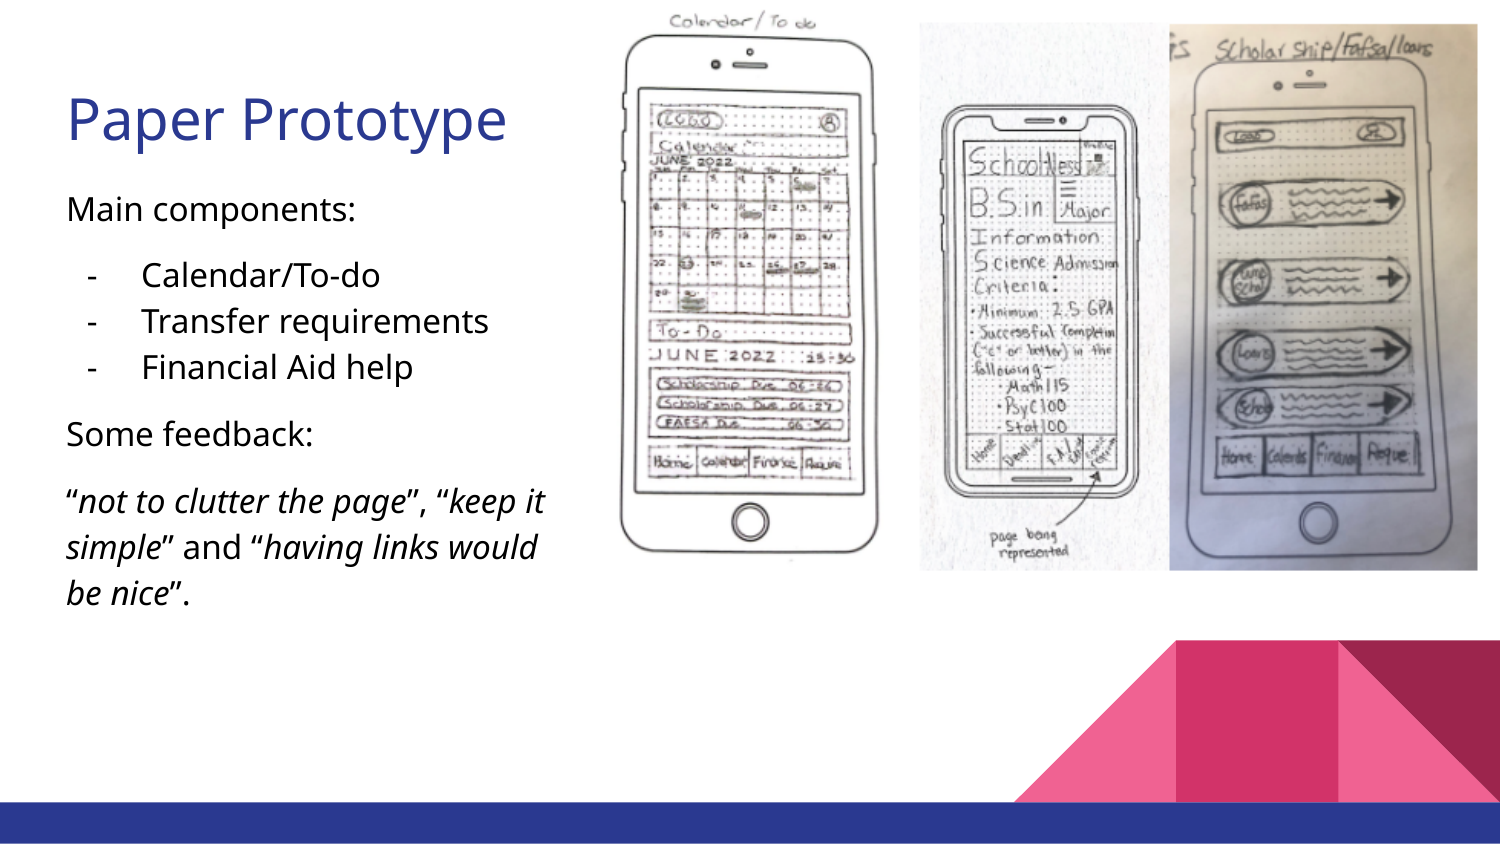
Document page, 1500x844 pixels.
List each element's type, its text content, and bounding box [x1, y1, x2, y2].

text_box Main components: Calendar/To-do Transfer requirements Financial Aid help Some feedback: “not to clutter the page”, “keep it simple” and “having links would be nice”. [51, 166, 589, 627]
title Paper Prototype [51, 67, 607, 167]
picture [612, 9, 1490, 577]
